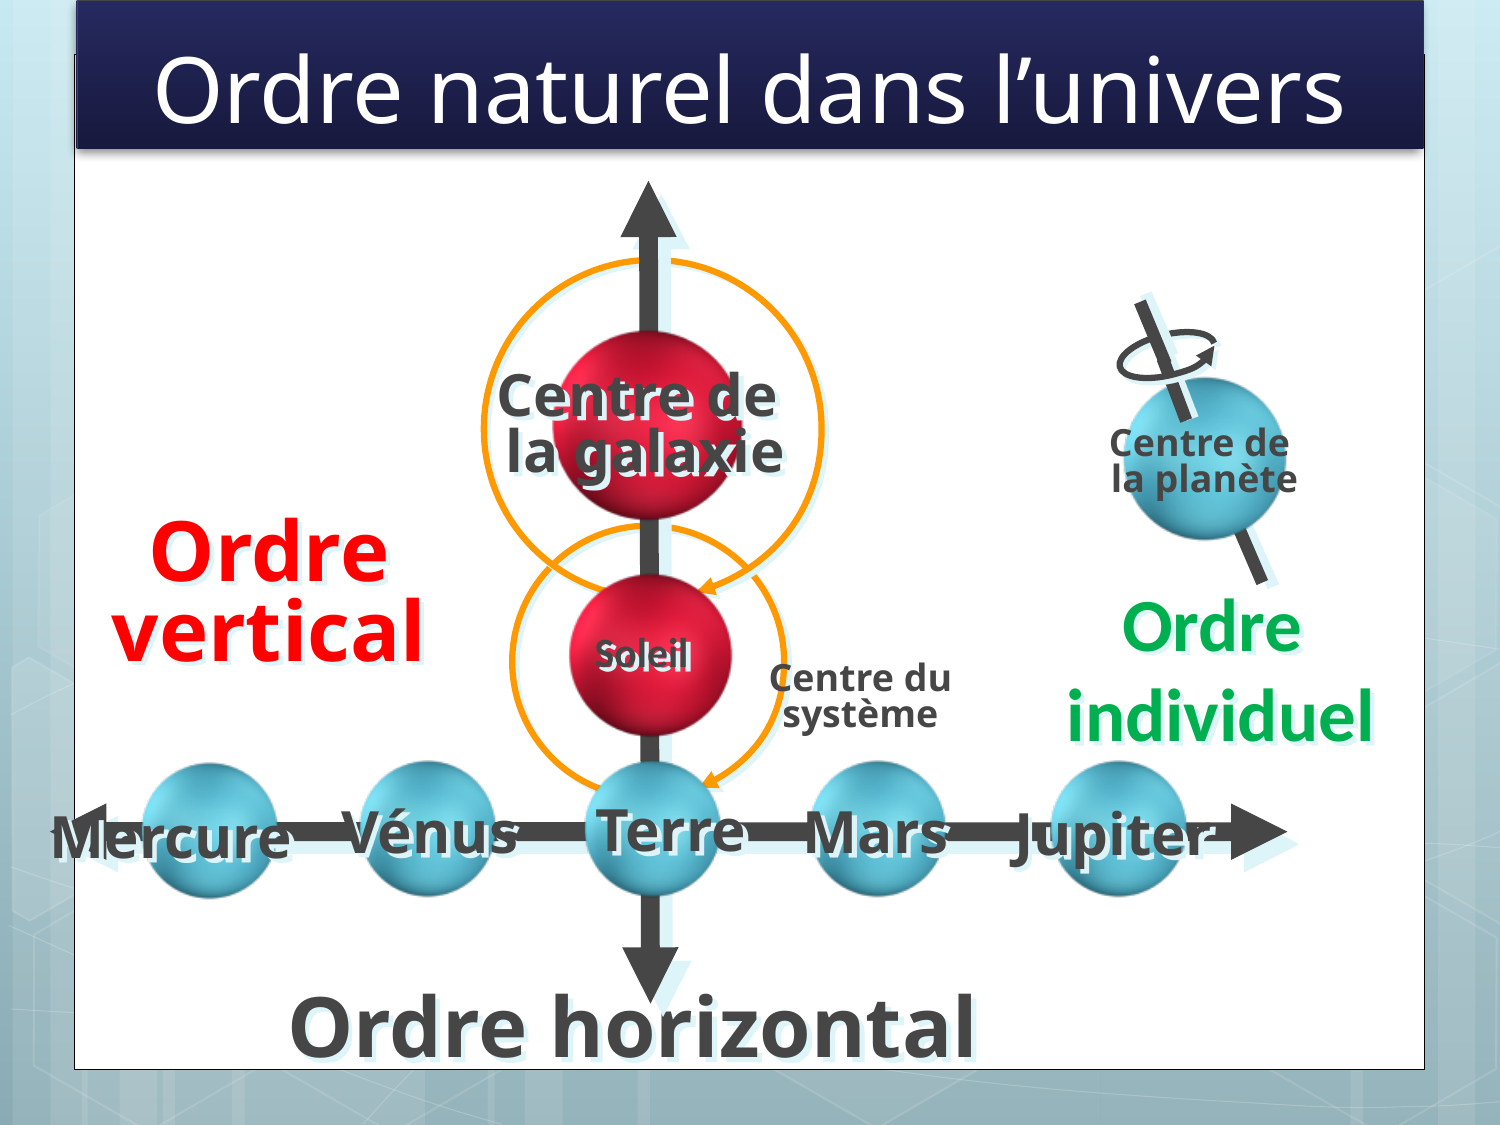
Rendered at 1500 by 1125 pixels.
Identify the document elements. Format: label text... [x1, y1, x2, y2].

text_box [93, 180, 822, 1004]
title Ordre naturel dans l’univers [76, 0, 1424, 149]
text_box Centre du système [826, 655, 996, 743]
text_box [1049, 305, 1392, 766]
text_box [34, 759, 1288, 1083]
